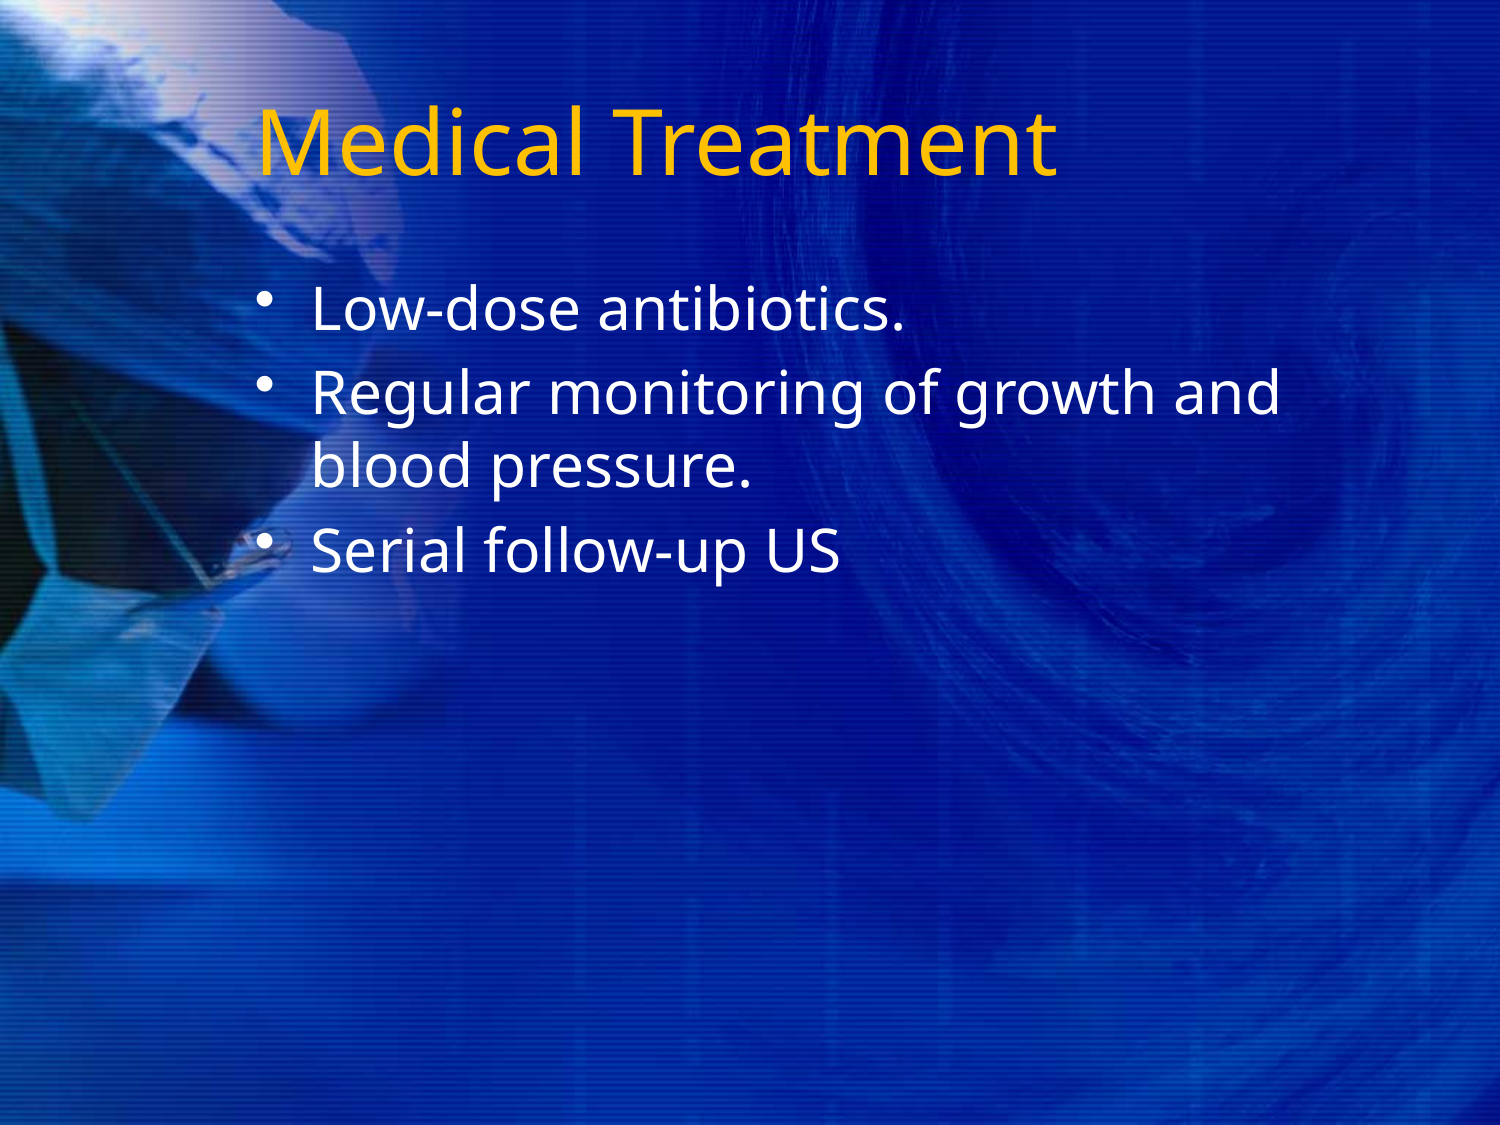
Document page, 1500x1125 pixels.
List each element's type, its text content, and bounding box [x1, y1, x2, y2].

picture [0, 0, 1500, 1125]
list Low-dose antibiotics. Regular monitoring of growth and blood pressure. Serial follow-up US [239, 262, 1464, 1006]
title Medical Treatment [239, 44, 1464, 233]
